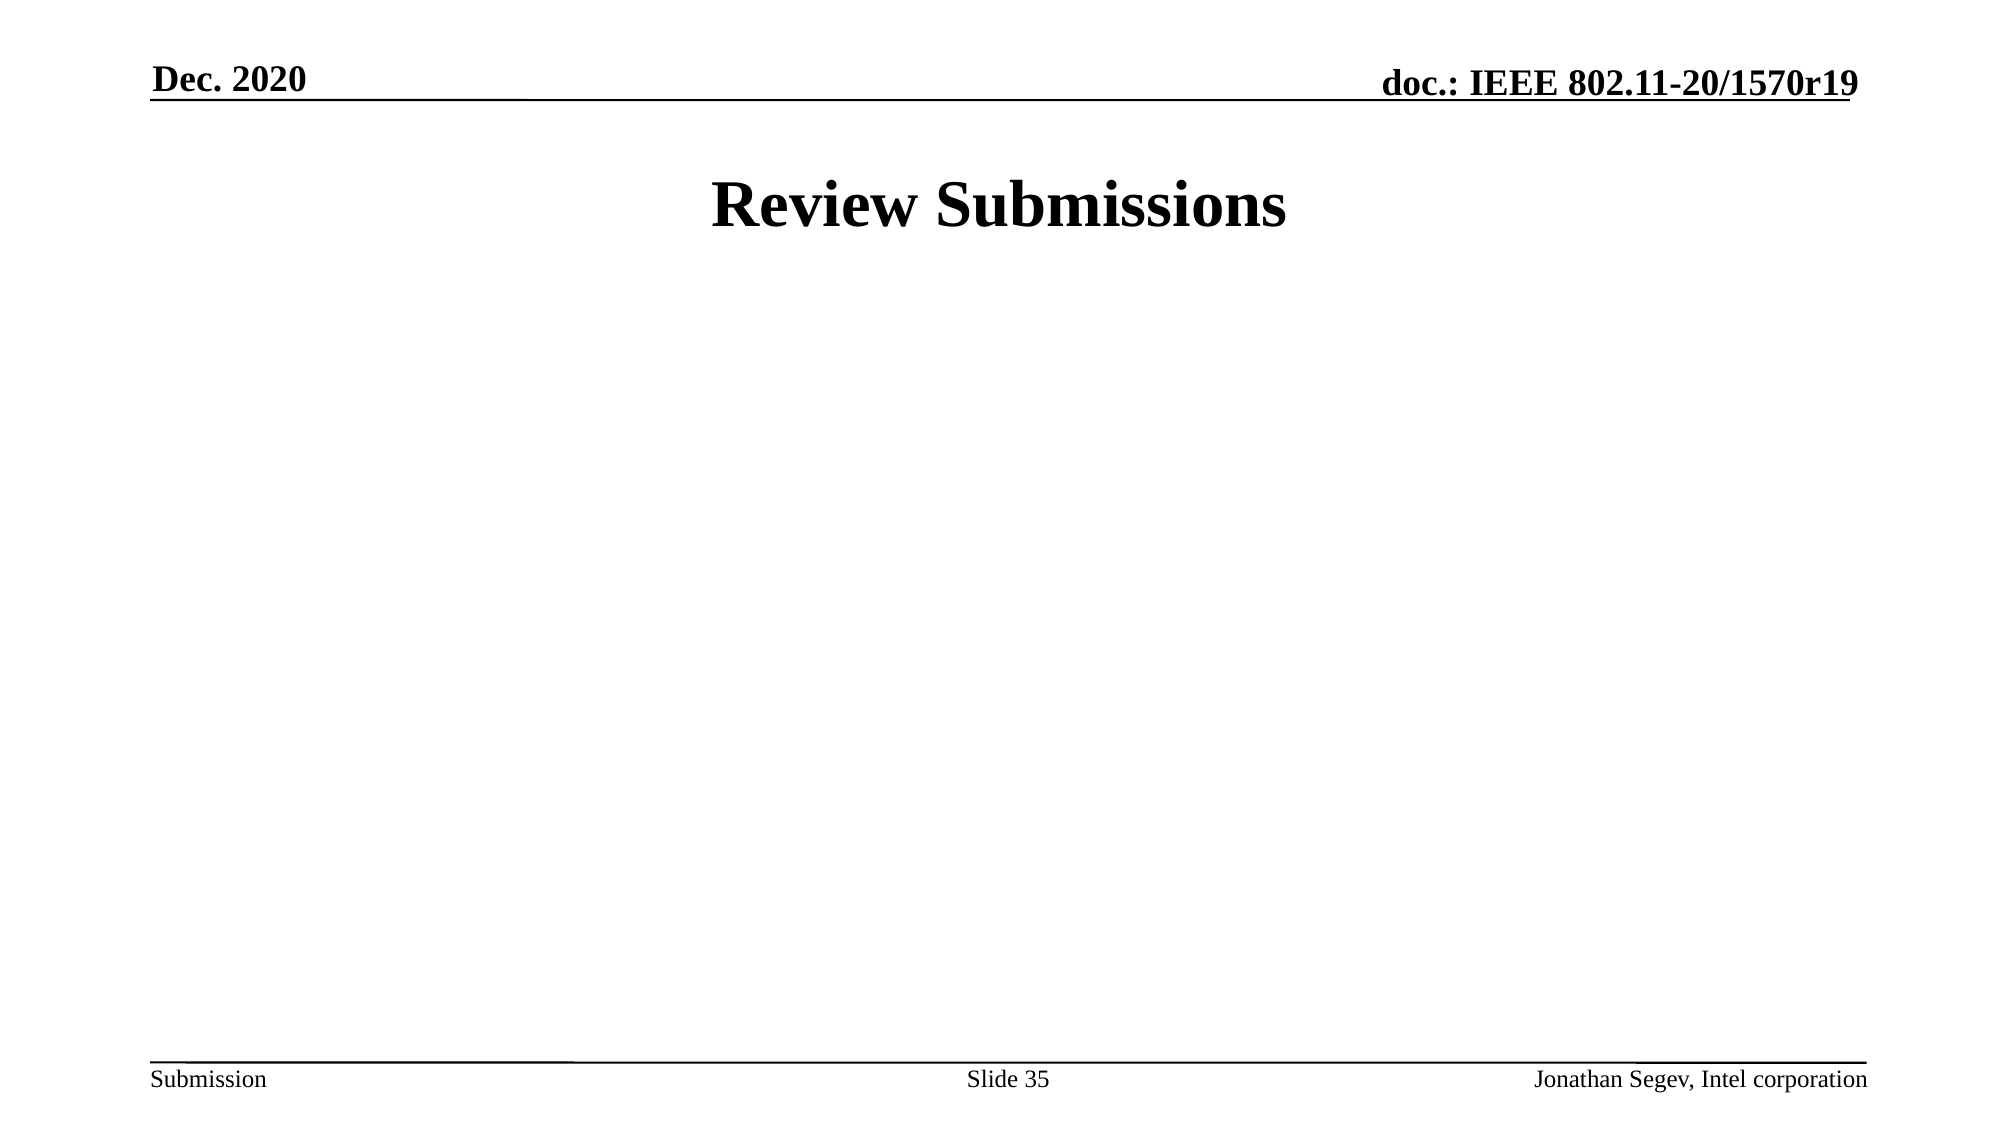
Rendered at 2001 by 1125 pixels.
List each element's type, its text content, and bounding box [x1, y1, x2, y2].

footer Jonathan Segev, Intel corporation [1171, 1061, 1869, 1093]
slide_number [152, 54, 563, 100]
title Review Submissions [149, 112, 1850, 288]
slide_number Slide 35 [950, 1061, 1067, 1123]
